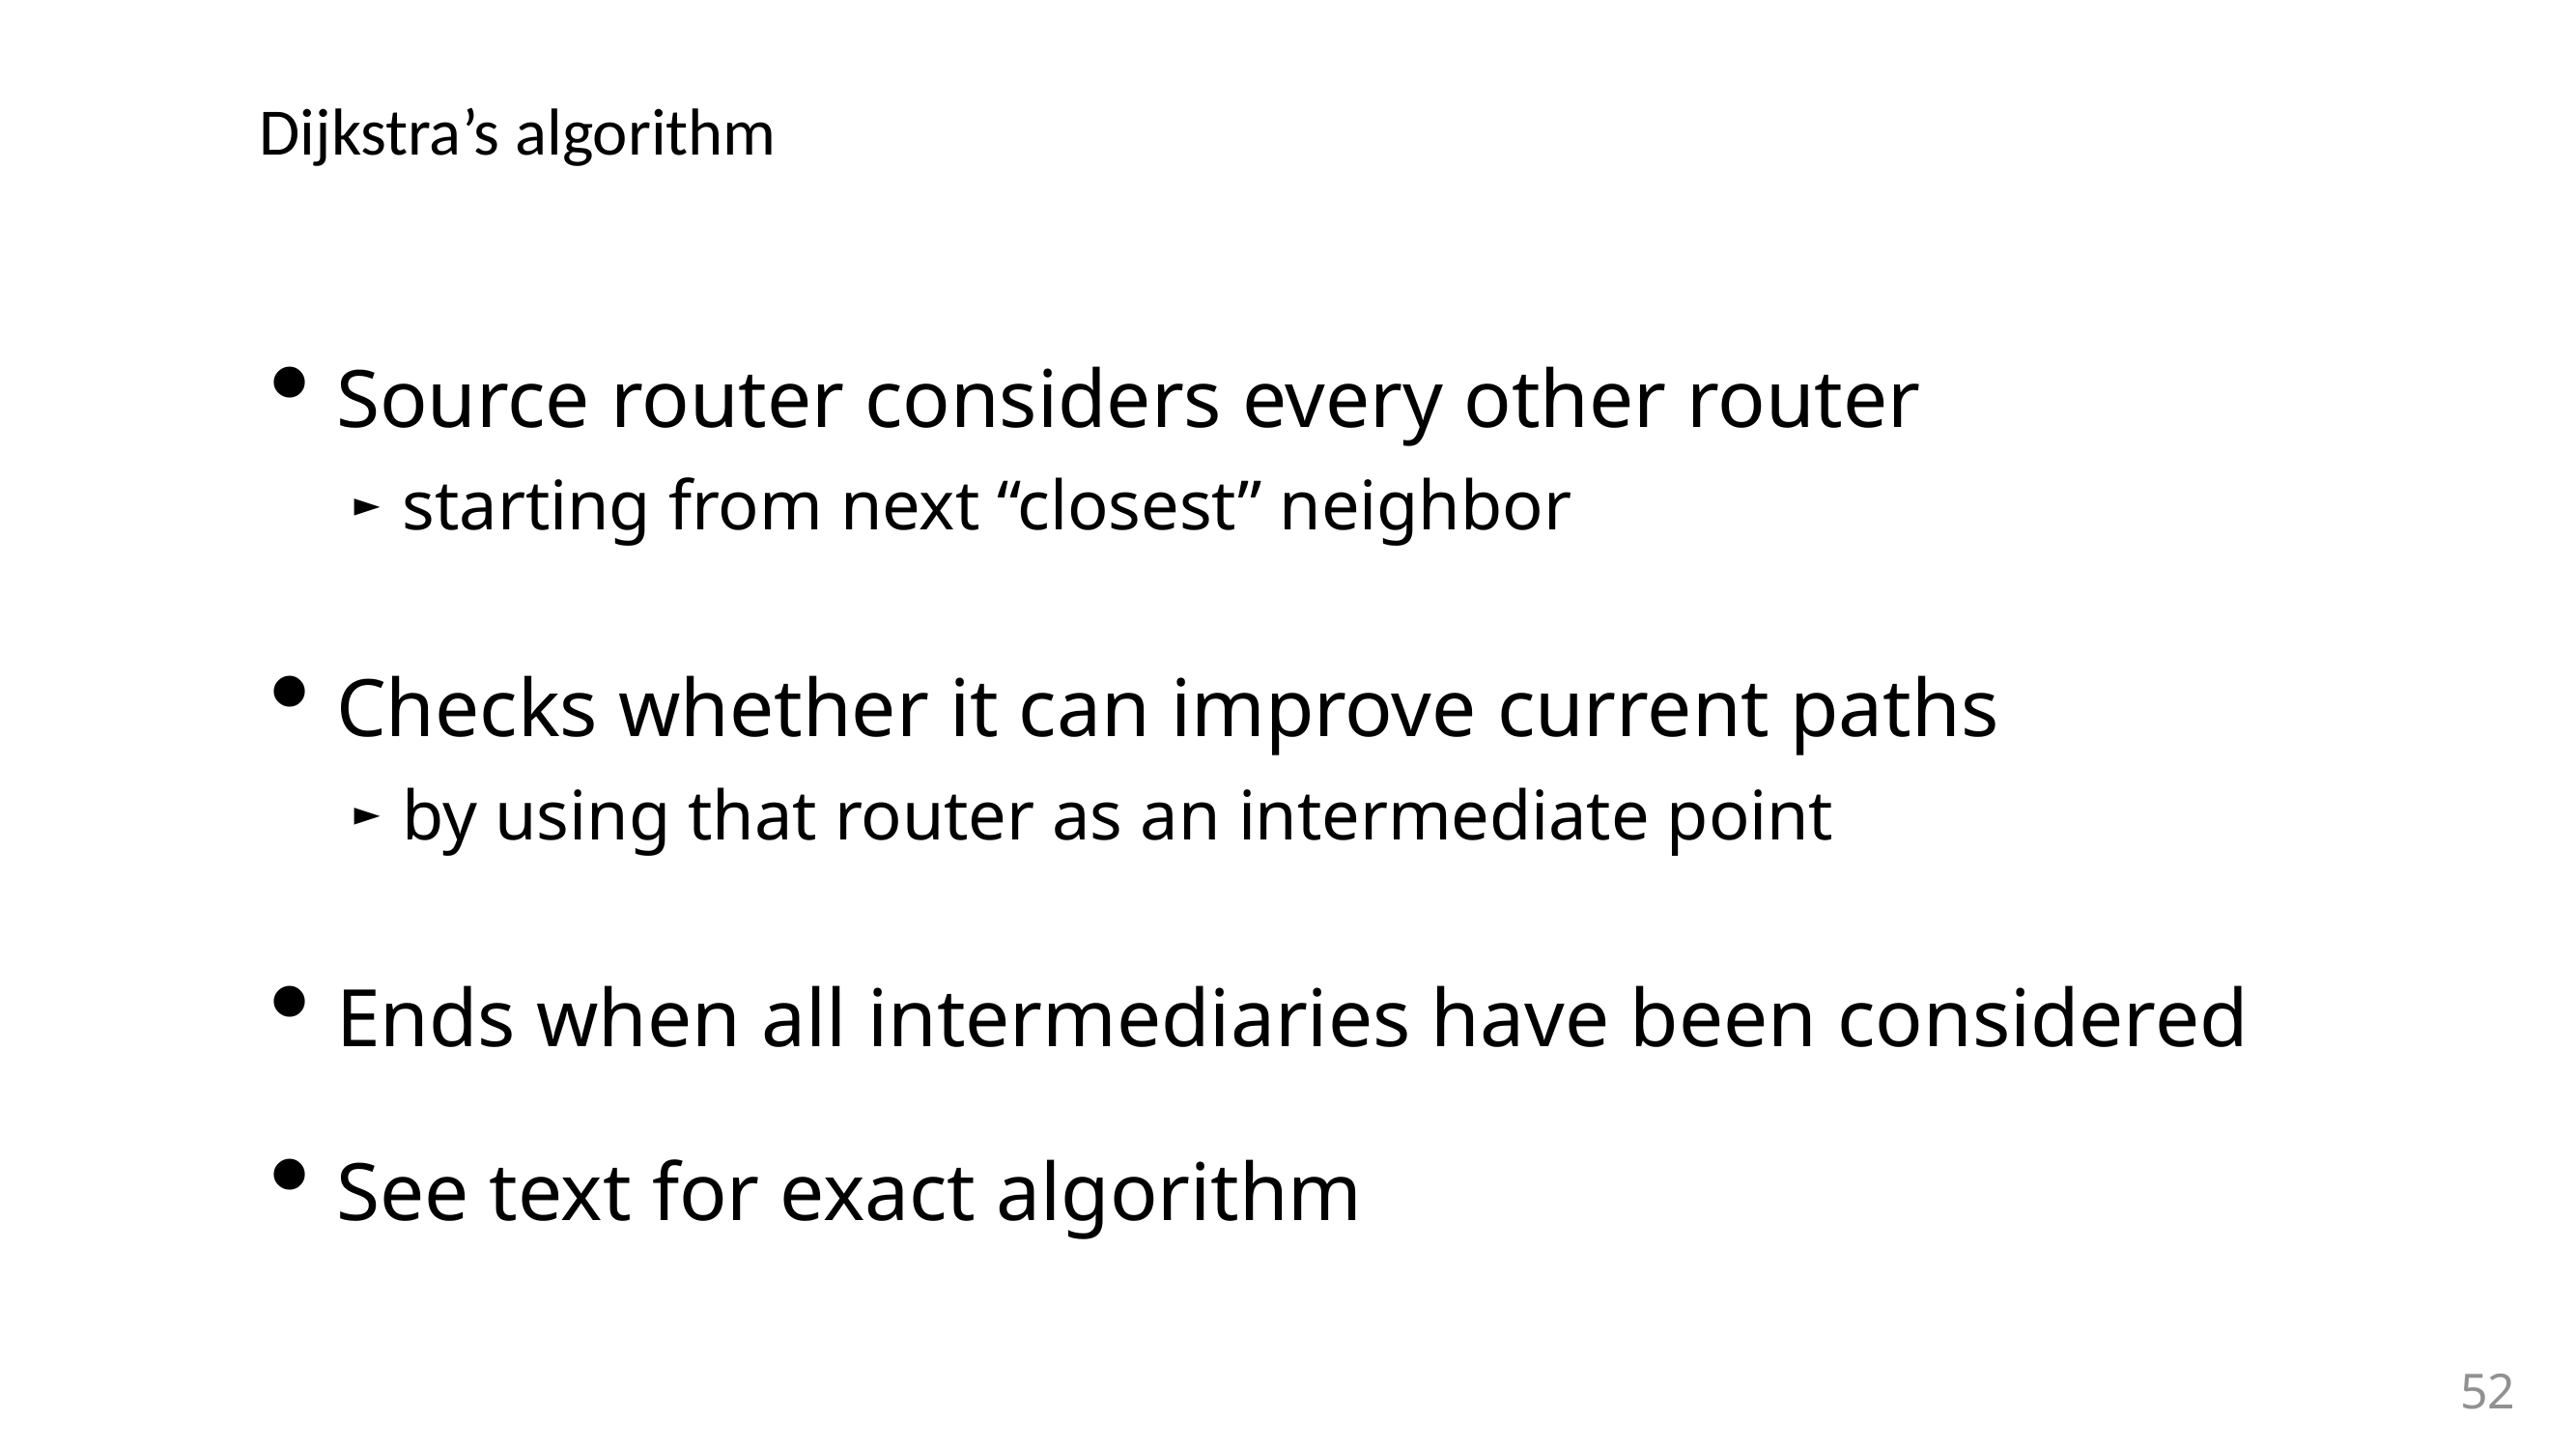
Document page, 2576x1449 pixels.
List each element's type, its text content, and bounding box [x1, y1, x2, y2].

slide_number 52 [2453, 1359, 2522, 1434]
list Source router considers every other router starting from next “closest” neighbor Checks whether it can improve current paths by using that router as an intermediate point Ends when all intermediaries have been considered See text for exact algorithm [250, 347, 2325, 1261]
title Dijkstra’s algorithm [250, 0, 2325, 259]
